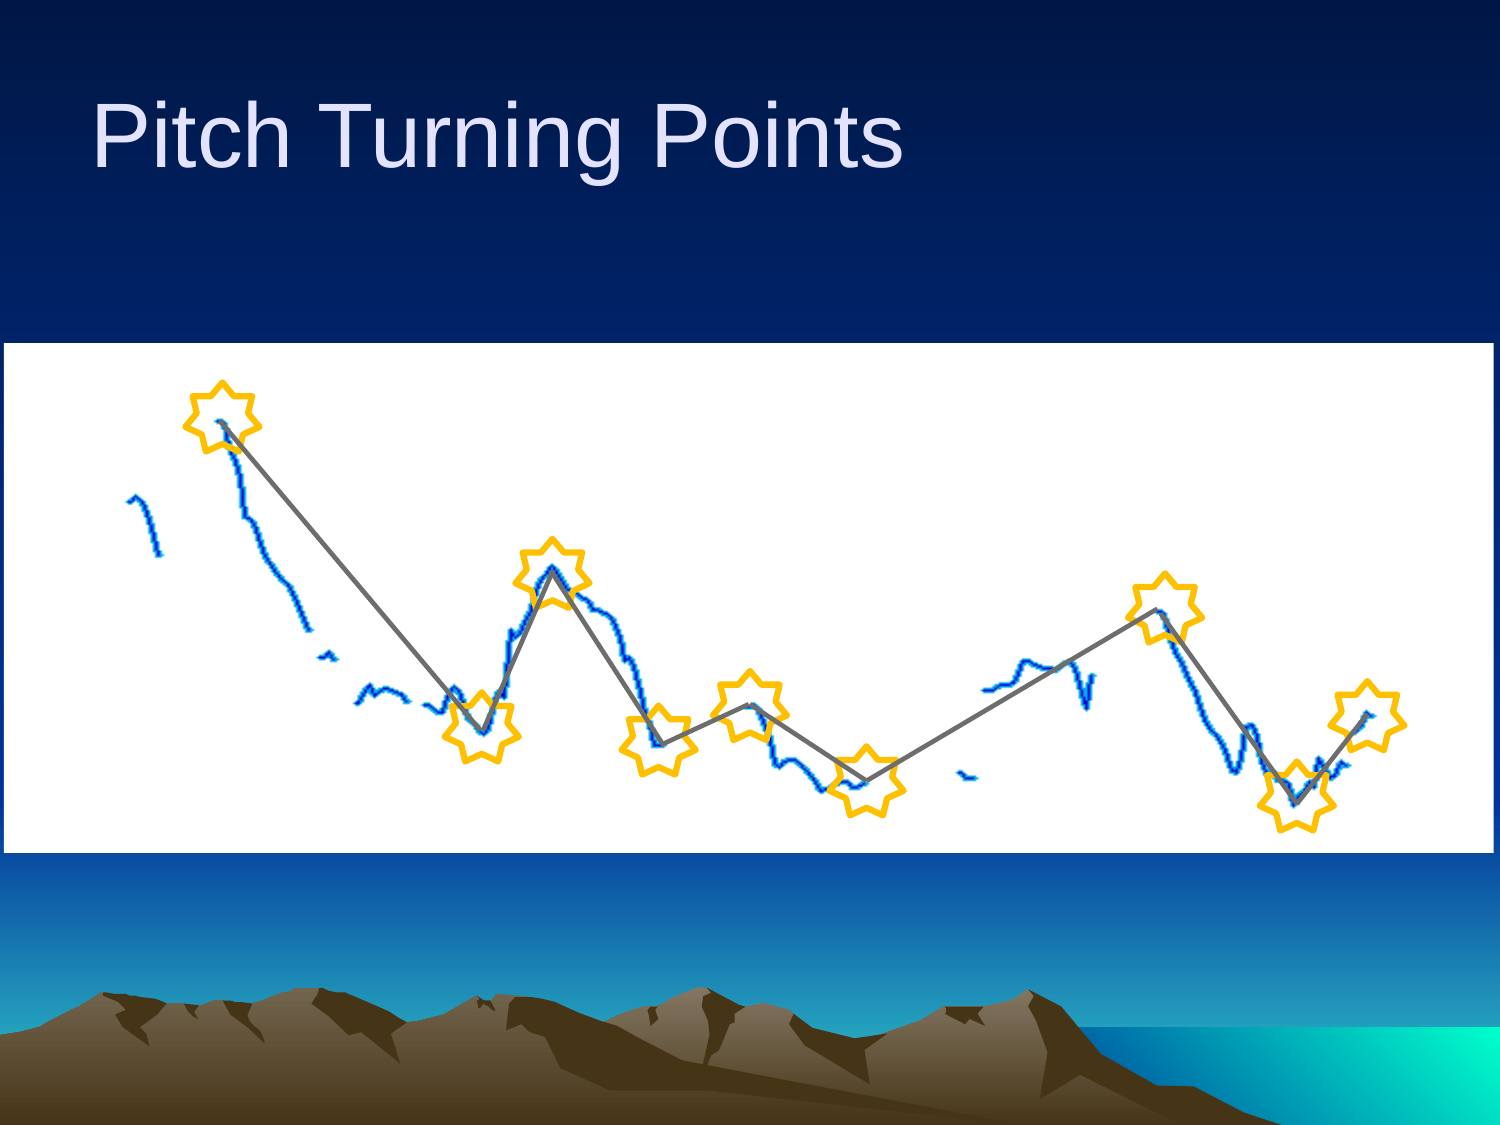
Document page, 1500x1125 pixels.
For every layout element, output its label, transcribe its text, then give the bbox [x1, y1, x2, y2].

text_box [219, 420, 1368, 805]
picture [3, 343, 1494, 853]
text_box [185, 382, 1405, 831]
title Pitch Turning Points [74, 37, 1426, 226]
